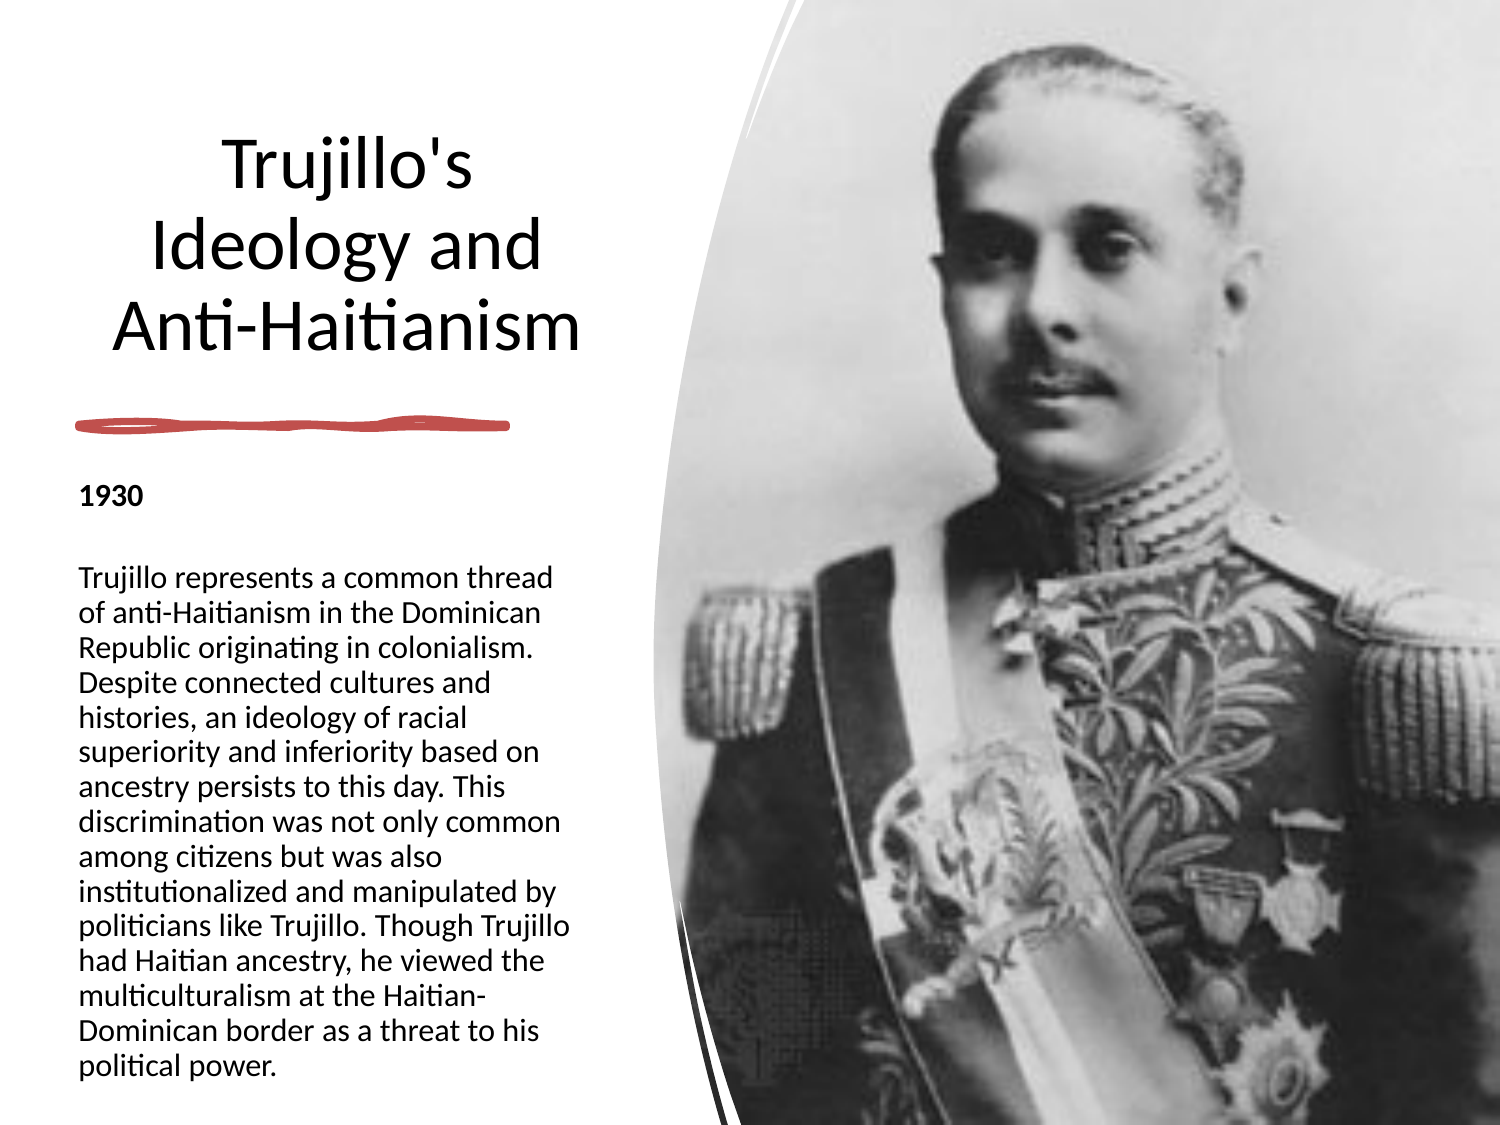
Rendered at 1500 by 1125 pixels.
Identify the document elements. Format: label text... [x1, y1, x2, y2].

picture [653, 0, 1500, 1125]
text_box [0, 0, 651, 1125]
title Trujillo's Ideology and Anti-Haitianism [78, 53, 617, 375]
list 1930 Trujillo represents a common thread of anti-Haitianism in the Dominican Republic originating in colonialism. Despite connected cultures and histories, an ideology of racial superiority and inferiority based on ancestry persists to this day. This discrimination was not only common among citizens but was also institutionalized and manipulated by politicians like Trujillo. Though Trujillo had Haitian ancestry, he viewed the multiculturalism at the Haitian-Dominican border as a threat to his political power. [63, 471, 601, 1091]
text_box [76, 416, 509, 433]
